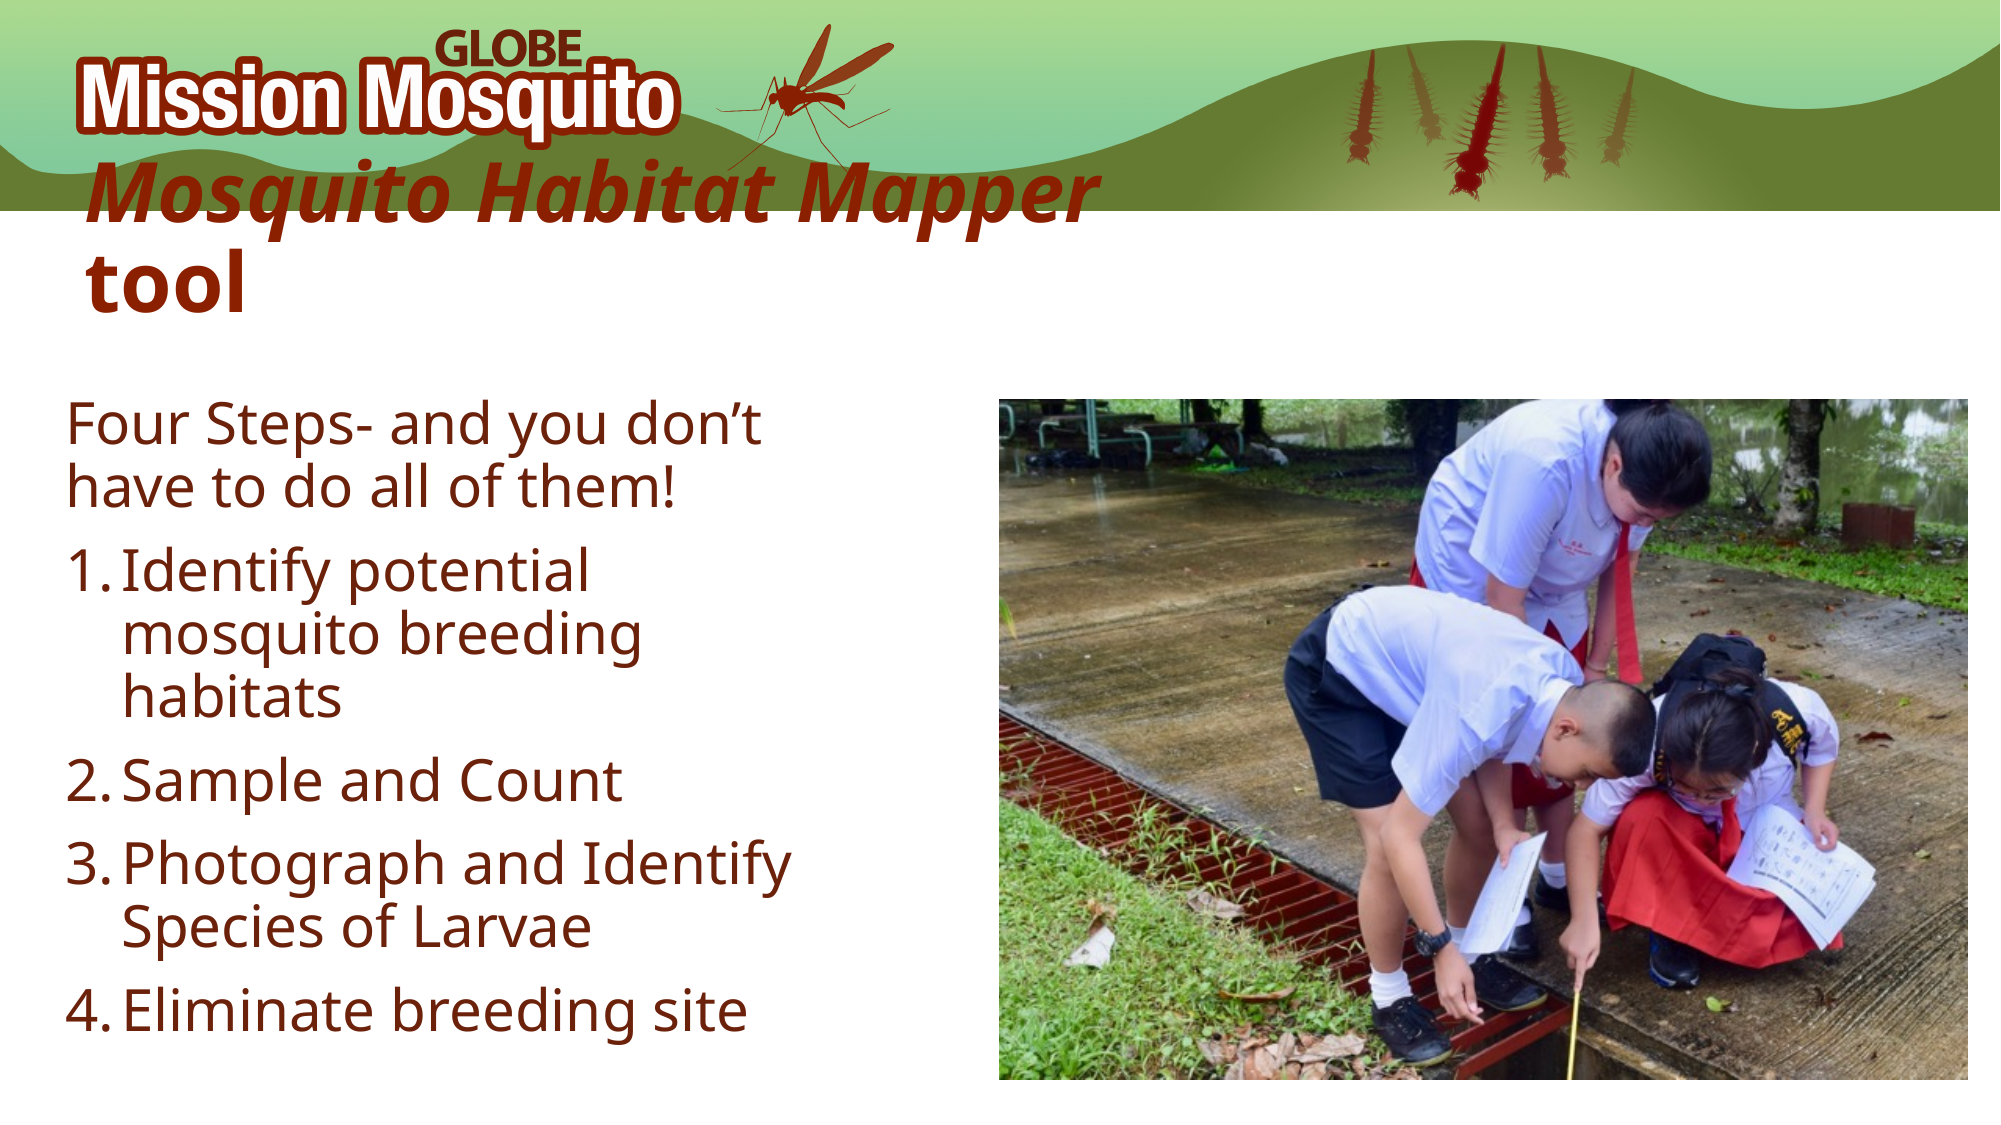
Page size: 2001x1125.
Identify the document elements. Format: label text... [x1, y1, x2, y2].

list Four Steps- and you don’t have to do all of them! Identify potential mosquito breeding habitats Sample and Count Photograph and Identify Species of Larvae Eliminate breeding site [50, 386, 859, 1030]
title Mosquito Habitat Mapper tool [69, 217, 1187, 338]
picture [0, 0, 2000, 211]
picture [999, 399, 1968, 1080]
